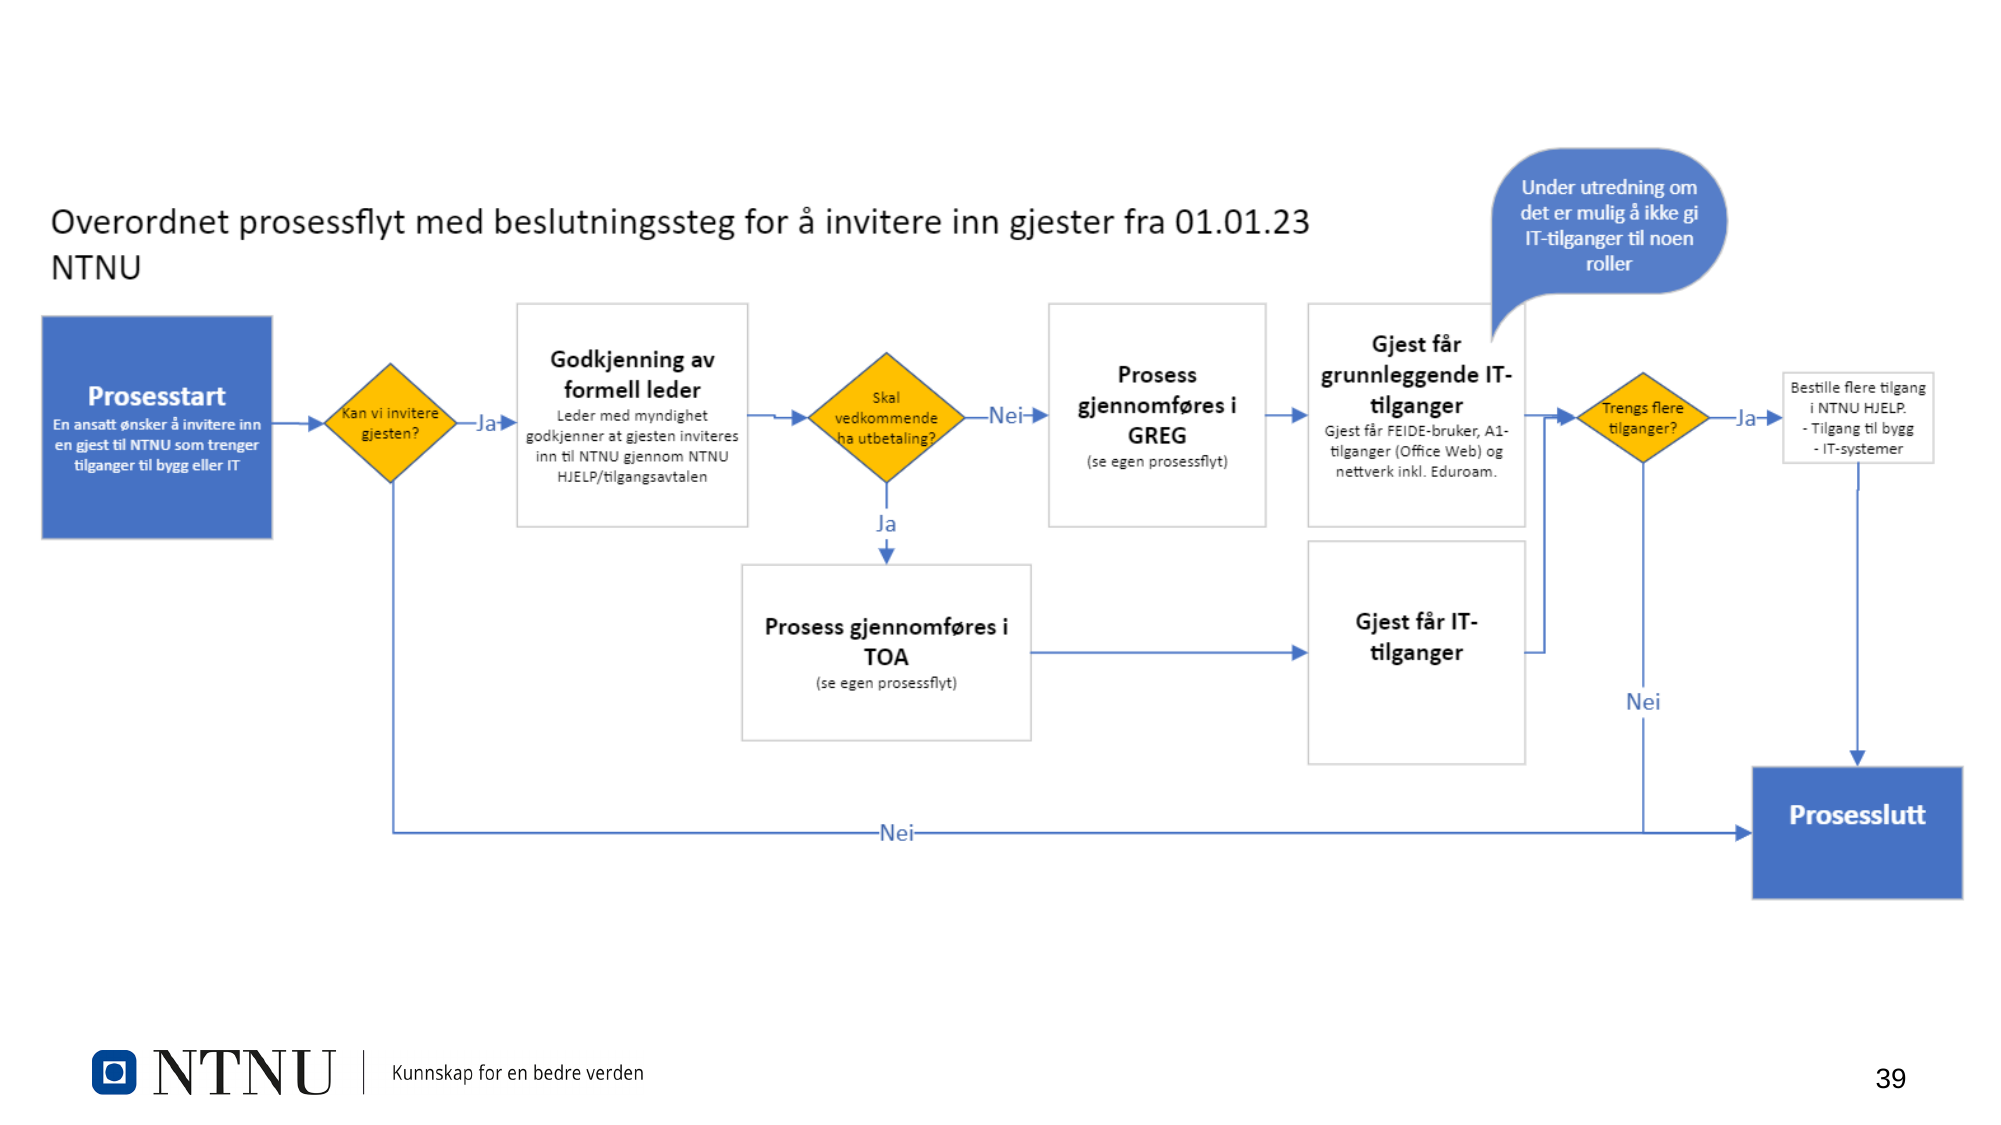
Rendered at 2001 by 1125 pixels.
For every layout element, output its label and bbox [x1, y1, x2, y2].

list [16, 123, 1983, 916]
picture [92, 1050, 644, 1095]
